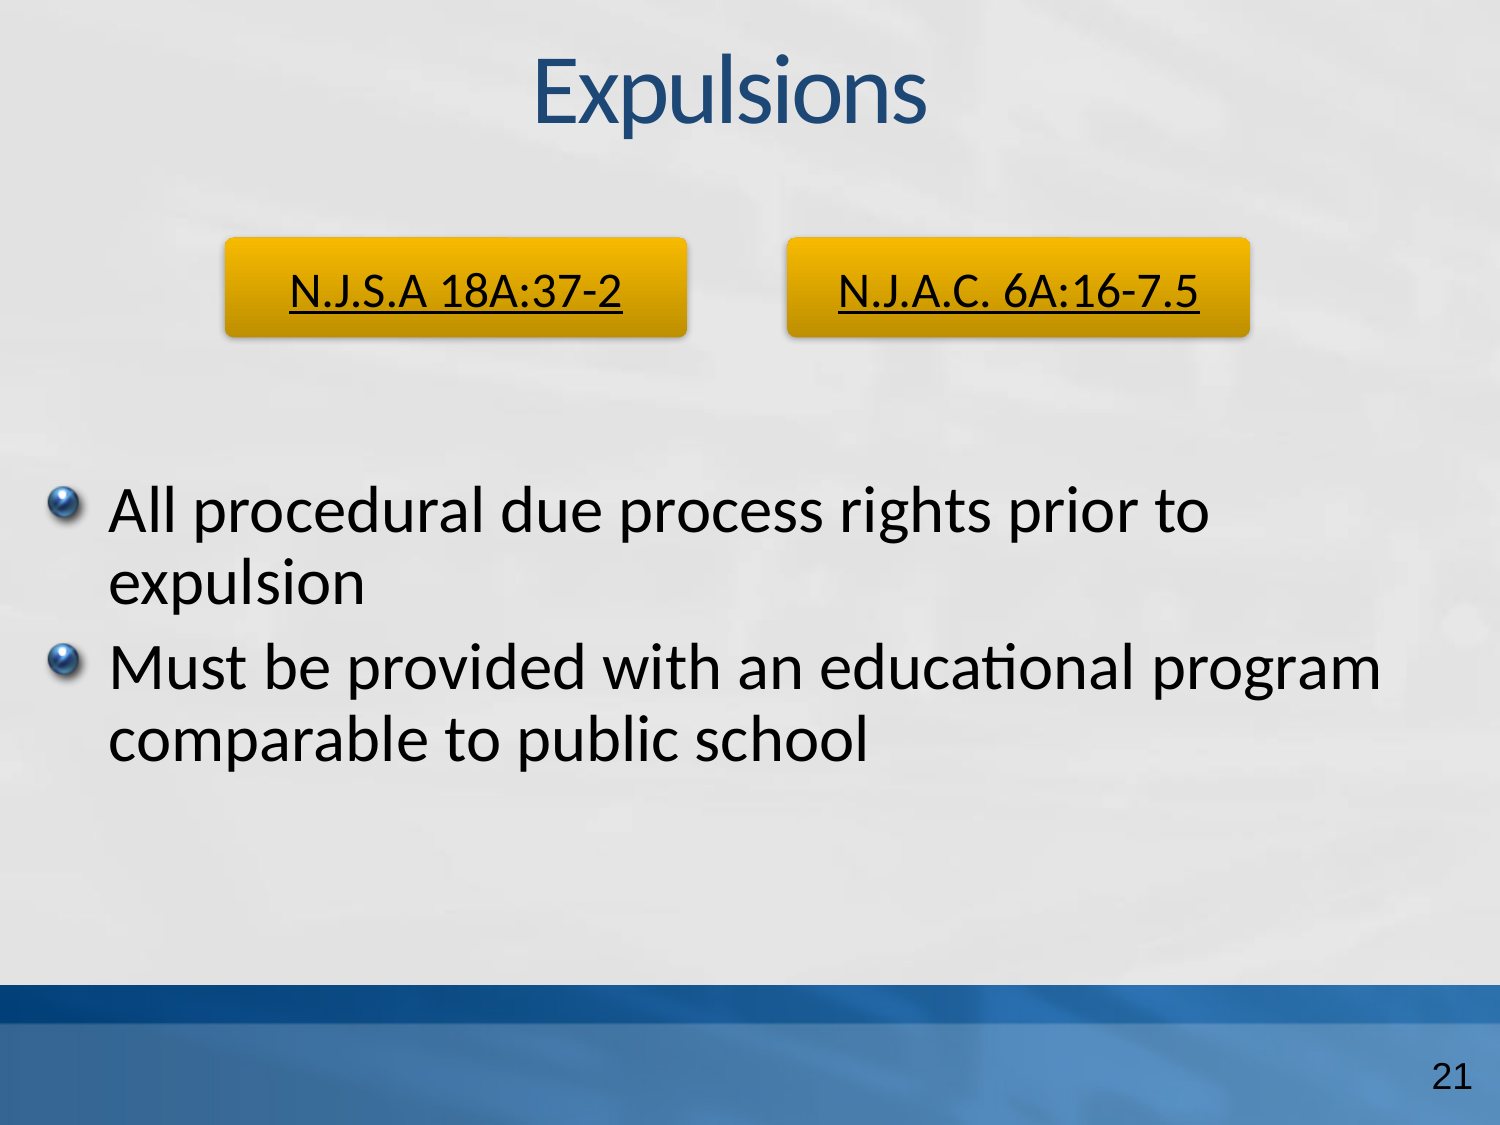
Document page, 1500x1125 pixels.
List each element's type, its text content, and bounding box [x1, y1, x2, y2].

picture [0, 0, 1500, 1125]
text_box 21 [1416, 1044, 1489, 1104]
text_box N.J.A.C. 6A:16-7.5 [787, 237, 1250, 338]
title Expulsions [62, 37, 1438, 163]
list All procedural due process rights prior to expulsion Must be provided with an educational program comparable to public school [43, 474, 1419, 783]
text_box N.J.S.A 18A:37-2 [224, 237, 688, 338]
